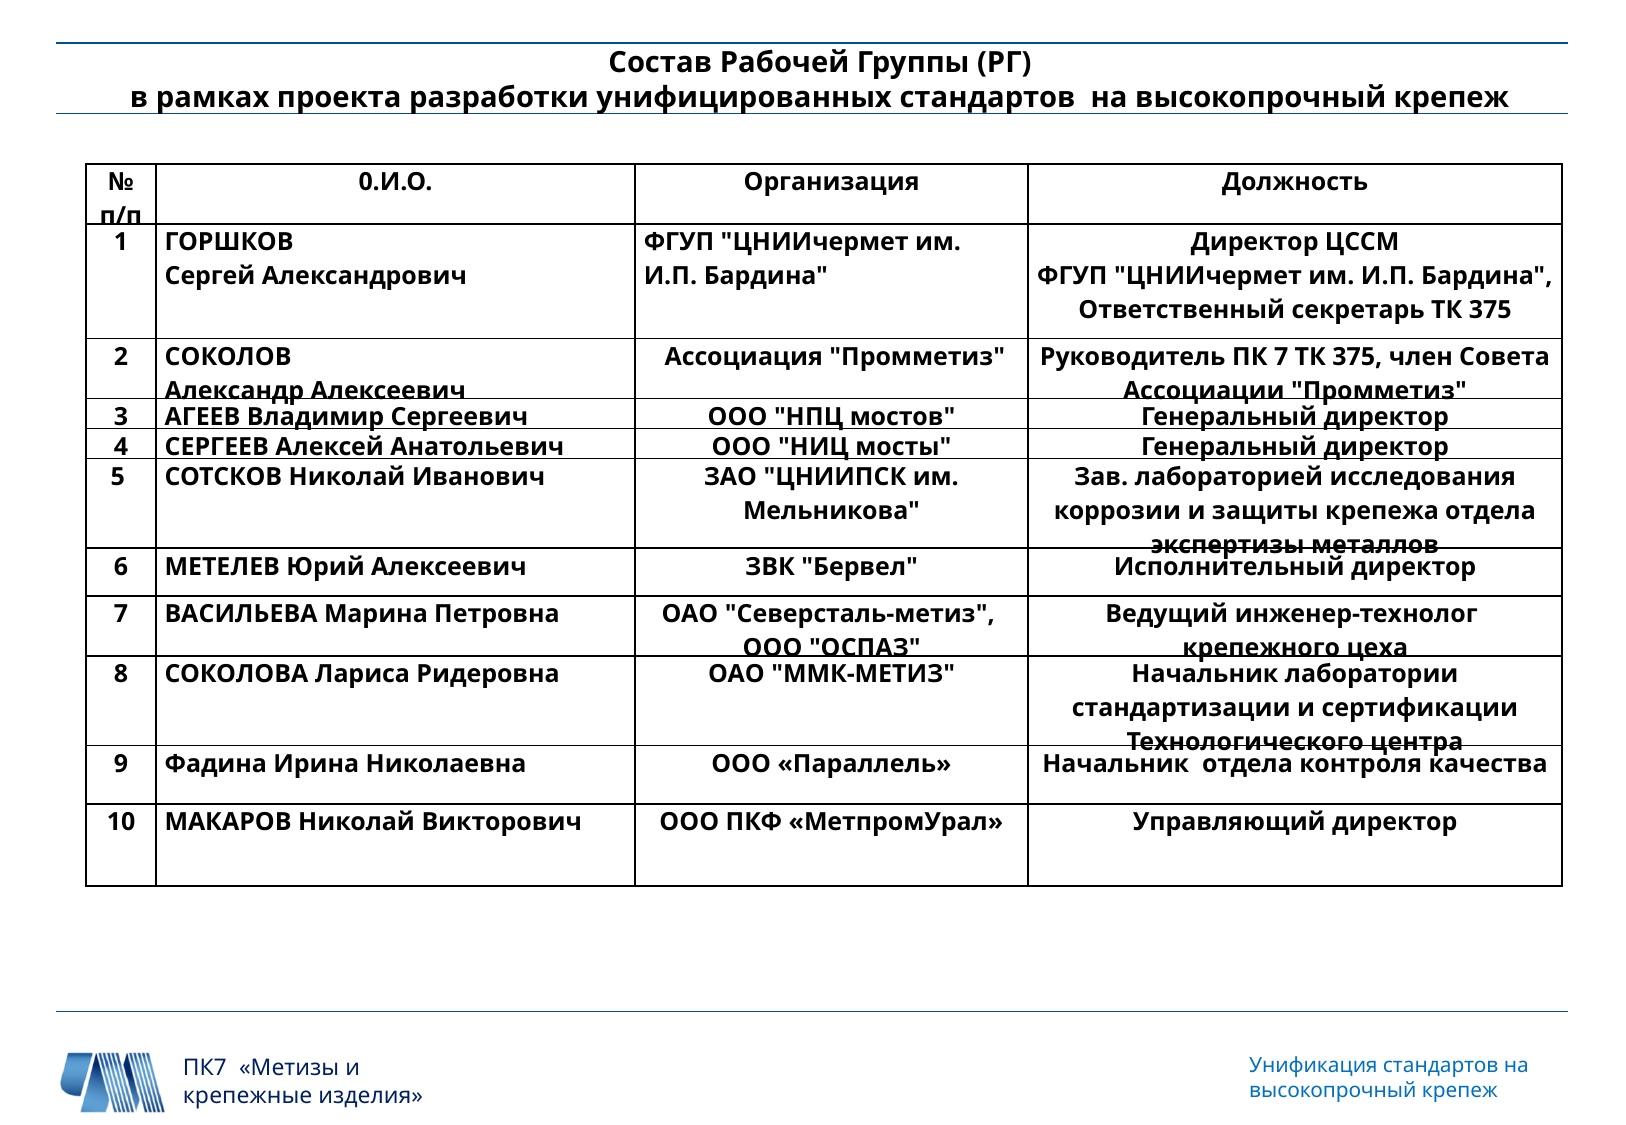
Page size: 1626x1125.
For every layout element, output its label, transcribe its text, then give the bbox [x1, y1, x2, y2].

table_cell 5 [87, 459, 155, 547]
table_cell ГОРШКОВ Сергей Александрович [157, 225, 634, 338]
table_cell Директор ЦССМ ФГУП "ЦНИИчермет им. И.П. Бардина", Ответственный секретарь ТК 375 [1029, 225, 1561, 338]
table_cell ЗВК "Бервел" [636, 549, 1027, 595]
table_cell ООО ПКФ «МетпромУрал» [636, 805, 1027, 885]
picture [0, 1019, 170, 1125]
text_box Унификация стандартов на высокопрочный крепеж [1234, 1018, 1567, 1109]
table_header № п/п [87, 165, 155, 223]
text_box Состав Рабочей Группы (РГ) в рамках проекта разработки унифицированных стандартов на высокопрочный крепеж [38, 35, 1602, 121]
table_cell ОАО "ММК-МЕТИЗ" [636, 657, 1027, 745]
table_cell ВАСИЛЬЕВА Марина Петровна [157, 597, 634, 655]
table_cell 3 [87, 399, 155, 428]
table_cell СЕРГЕЕВ Алексей Анатольевич [157, 429, 634, 458]
table_cell АГЕЕВ Владимир Сергеевич [157, 399, 634, 428]
table_cell ЗАО "ЦНИИПСК им. Мельникова" [636, 459, 1027, 547]
table_cell CОКОЛОВ Александр Алексеевич [157, 339, 634, 398]
table_header Организация [636, 165, 1027, 223]
table_cell Генеральный директор [1029, 399, 1561, 428]
table_cell Фадина Ирина Николаевна [157, 746, 634, 803]
table_cell 7 [87, 597, 155, 655]
table_cell 6 [87, 549, 155, 595]
table_cell ООО "НПЦ мостов" [636, 399, 1027, 428]
table_cell Зав. лабораторией исследования коррозии и защиты крепежа отдела экспертизы металлов [1029, 459, 1561, 547]
table_cell Управляющий директор [1029, 805, 1561, 885]
table_cell Начальник отдела контроля качества [1029, 746, 1561, 803]
table_header Должность [1029, 165, 1561, 223]
table_cell Ведущий инженер-технолог крепежного цеха [1029, 597, 1561, 655]
table_header 0.И.О. [157, 165, 634, 223]
table_cell СОТСКОВ Николай Иванович [157, 459, 634, 547]
table_cell Ассоциация "Промметиз" [636, 339, 1027, 398]
table_cell 2 [87, 339, 155, 398]
table_cell МАКАРОВ Николай Викторович [157, 805, 634, 885]
table_cell СОКОЛОВА Лариса Ридеровна [157, 657, 634, 745]
table_cell Генеральный директор [1029, 429, 1561, 458]
table_cell Руководитель ПК 7 ТК 375, член Совета Ассоциации "Промметиз" [1029, 339, 1561, 398]
table_cell ООО «Параллель» [636, 746, 1027, 803]
table_cell МЕТЕЛЕВ Юрий Алексеевич [157, 549, 634, 595]
table_cell 1 [87, 225, 155, 338]
table_cell Исполнительный директор [1029, 549, 1561, 595]
table_cell Начальник лаборатории стандартизации и сертификации Технологического центра [1029, 657, 1561, 745]
table_cell 4 [87, 429, 155, 458]
table_cell 8 [87, 657, 155, 745]
table_cell ФГУП "ЦНИИчермет им. И.П. Бардина" [636, 225, 1027, 338]
table_cell ООО "НИЦ мосты" [636, 429, 1027, 458]
table_cell 9 [87, 746, 155, 803]
table_cell ОАО "Северсталь-метиз", ООО "ОСПАЗ" [636, 597, 1027, 655]
text_box ПК7 «Метизы и крепежные изделия» [167, 1007, 661, 1125]
table_cell 10 [87, 805, 155, 885]
